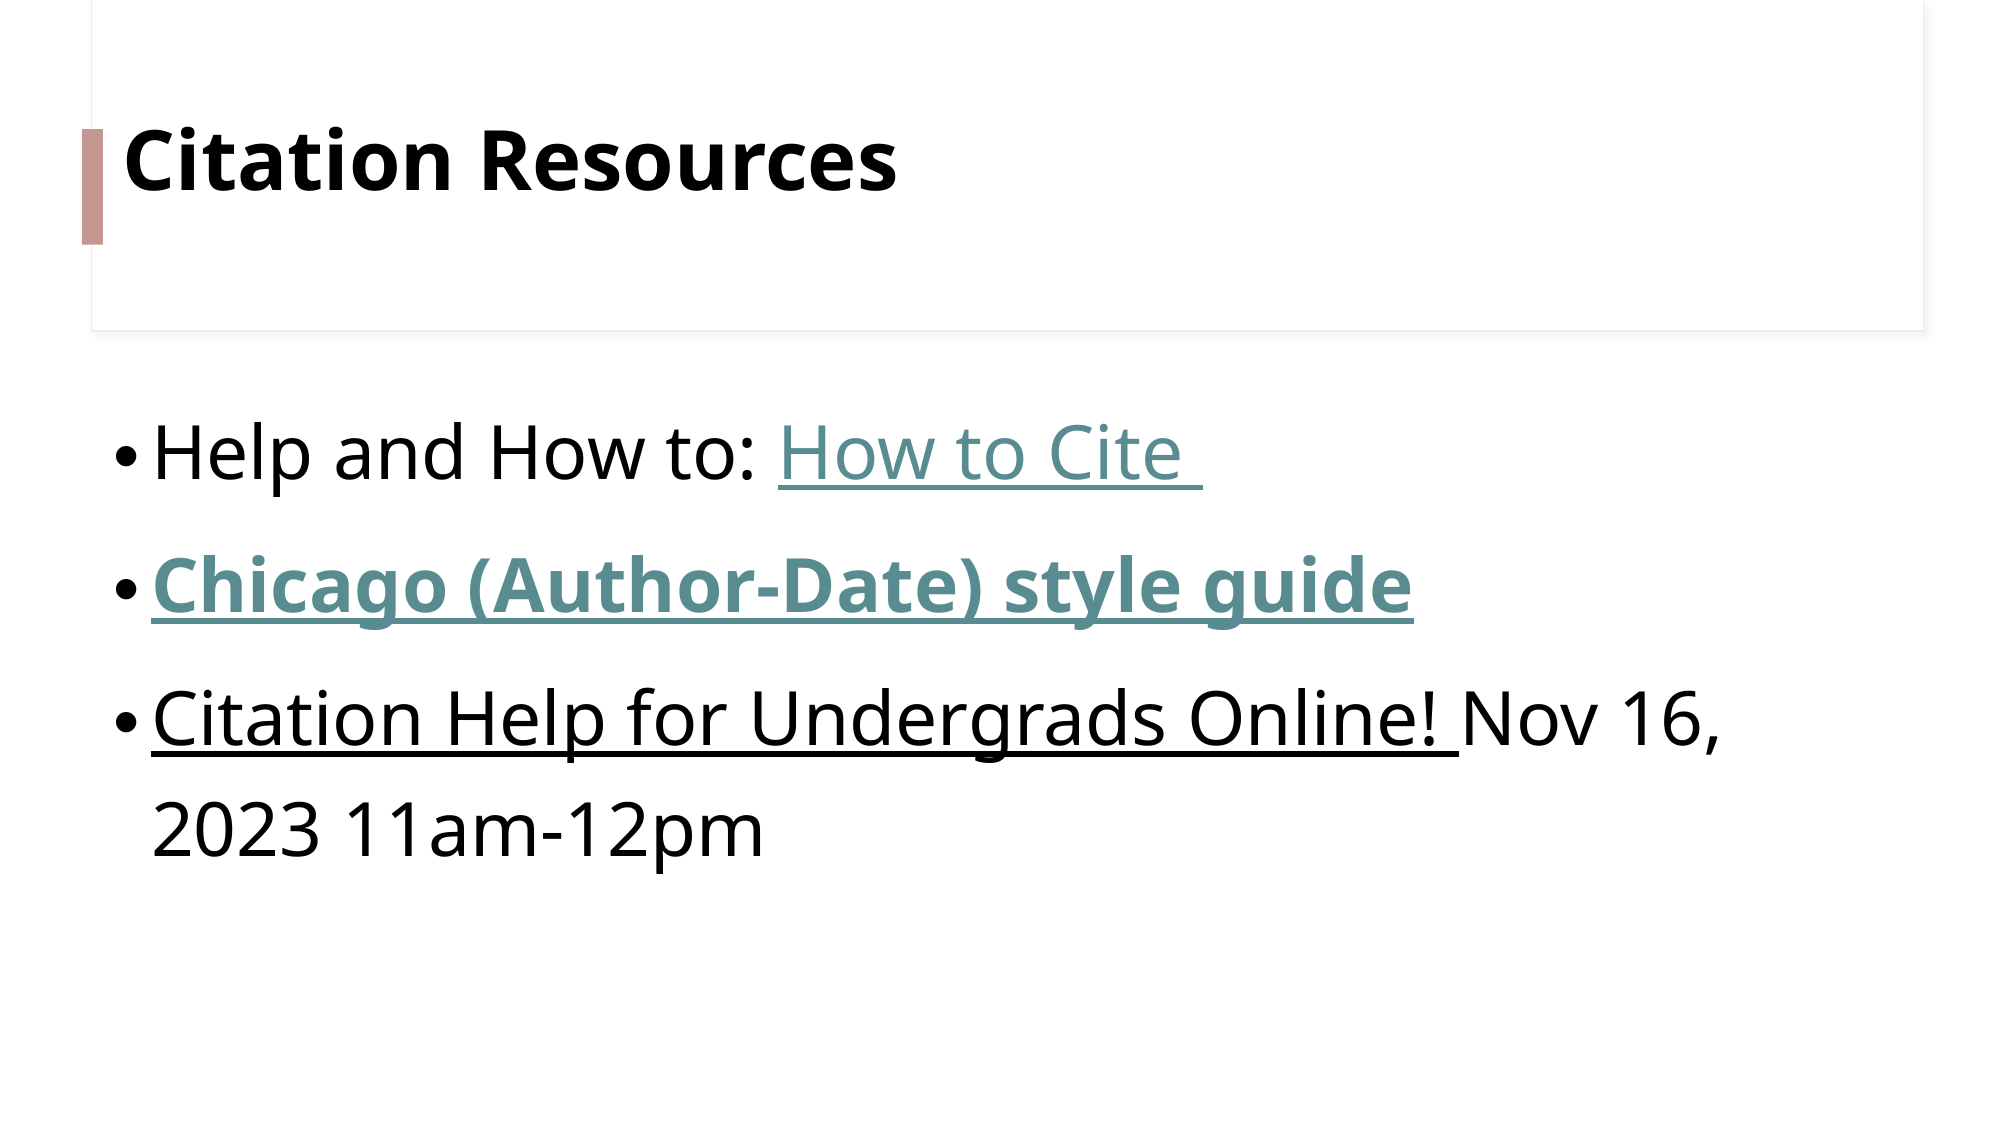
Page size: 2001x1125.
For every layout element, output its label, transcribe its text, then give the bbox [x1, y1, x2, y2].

list Help and How to: How to Cite Chicago (Author-Date) style guide Citation Help for Undergrads Online! Nov 16, 2023 11am-12pm [98, 275, 1863, 986]
title Citation Resources [107, 27, 1875, 300]
